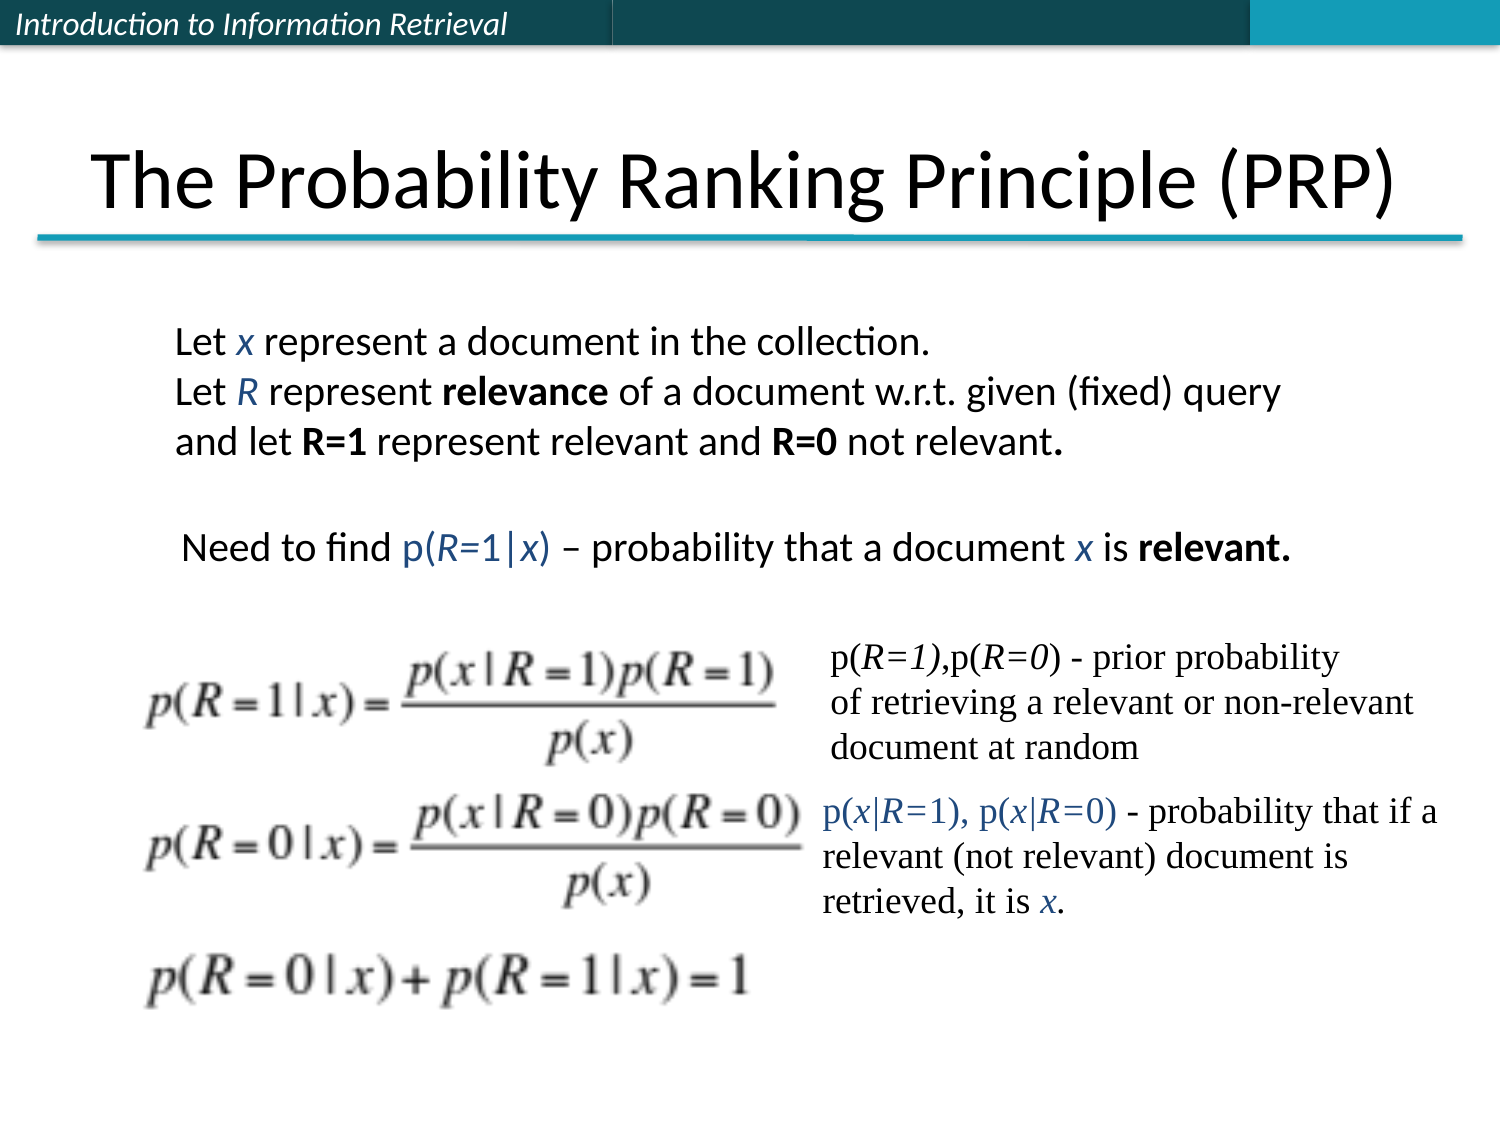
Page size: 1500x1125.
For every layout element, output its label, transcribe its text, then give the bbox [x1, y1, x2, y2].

text_box p(R=1),p(R=0) - prior probability of retrieving a relevant or non-relevant document at random [815, 624, 1430, 775]
text_box p(x|R=1), p(x|R=0) - probability that if a relevant (not relevant) document is retrieved, it is x. [807, 778, 1458, 928]
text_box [138, 943, 755, 1015]
title The Probability Ranking Principle (PRP) [75, 45, 1425, 233]
text_box Let x represent a document in the collection. Let R represent relevance of a document w.r.t. given (fixed) query and let R=1 represent relevant and R=0 not relevant. [160, 306, 1350, 472]
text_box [138, 637, 809, 913]
text_box Need to find p(R=1|x) – probability that a document x is relevant. [166, 512, 1307, 578]
